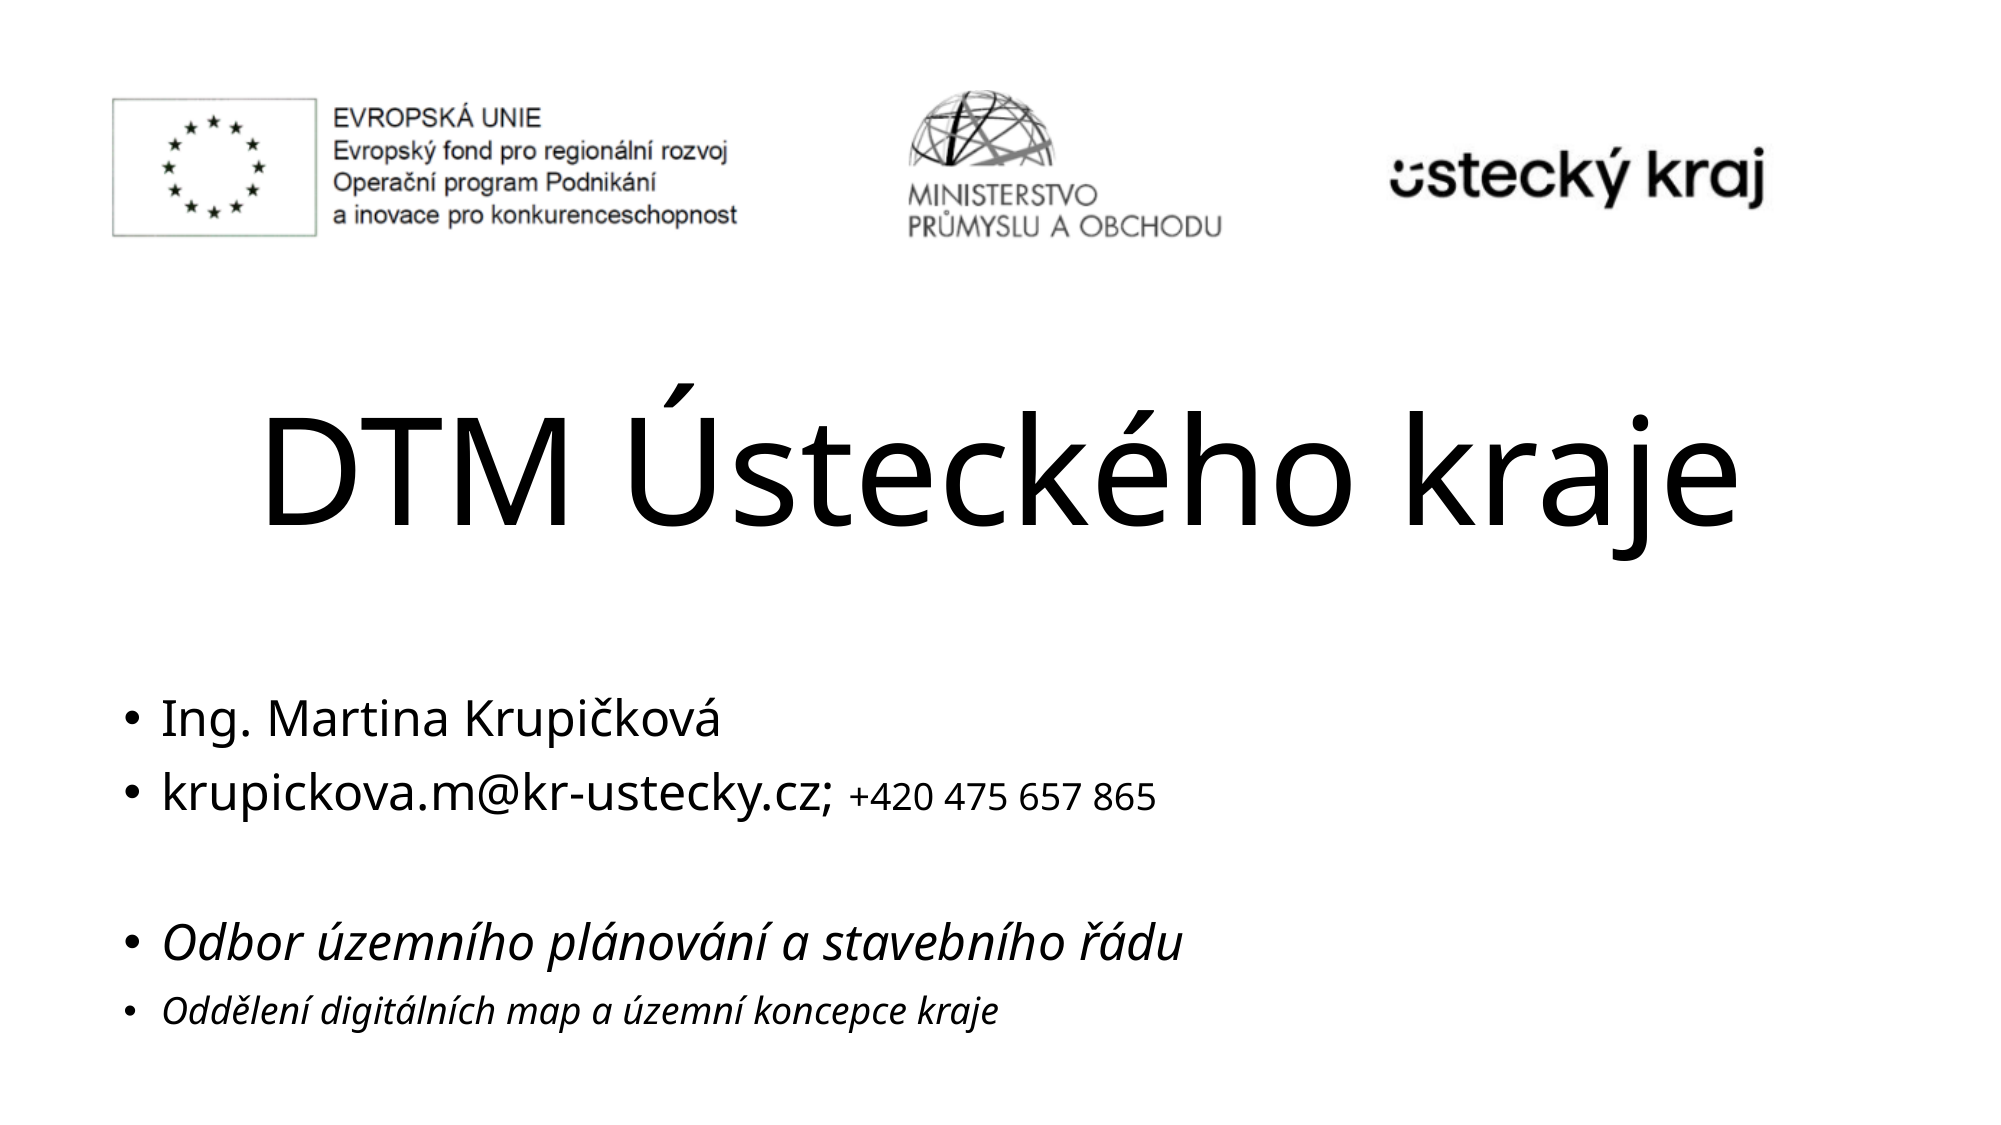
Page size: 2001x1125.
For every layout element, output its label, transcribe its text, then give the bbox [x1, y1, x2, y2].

picture [108, 90, 1892, 247]
text_box Ing. Martina Krupičková krupickova.m@kr-ustecky.cz; +420 475 657 865 Odbor územního plánování a stavebního řádu Oddělení digitálních map a územní koncepce kraje [108, 594, 1419, 1058]
text_box DTM Ústeckého kraje [200, 368, 1800, 563]
